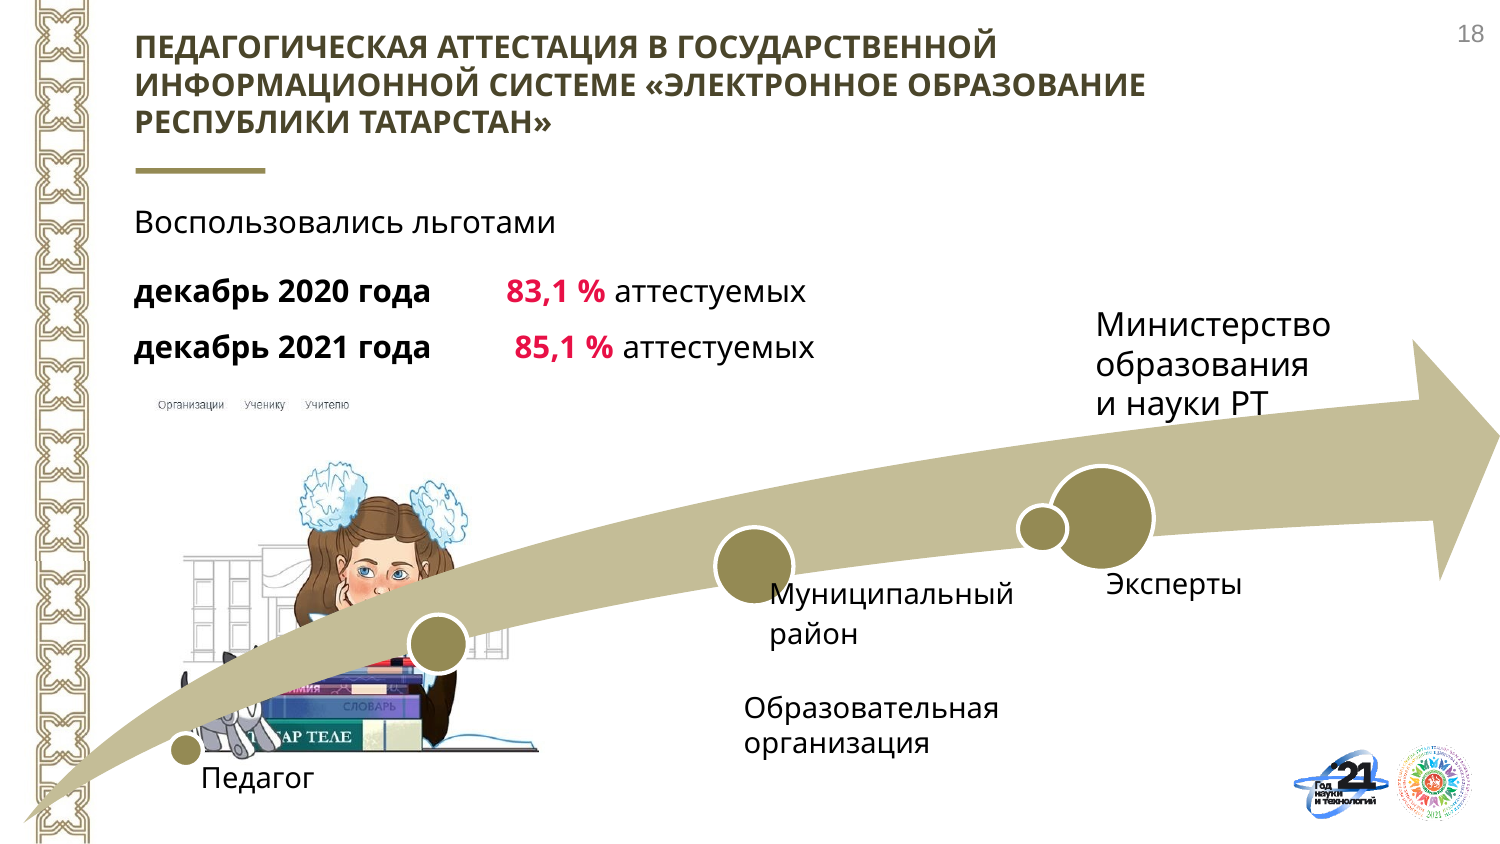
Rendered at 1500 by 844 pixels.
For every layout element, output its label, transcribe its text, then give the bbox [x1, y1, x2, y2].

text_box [23, 338, 1500, 824]
text_box [134, 166, 267, 176]
text_box ПЕДАГОГИЧЕСКАЯ АТТЕСТАЦИЯ В ГОСУДАРСТВЕННОЙ ИНФОРМАЦИОННОЙ СИСТЕМЕ «ЭЛЕКТРОННОЕ ОБРАЗОВАНИЕ РЕСПУБЛИКИ ТАТАРСТАН» [119, 20, 1294, 148]
text_box Воспользовались льготами декабрь 2020 года 83,1 % аттестуемых декабрь 2021 года 85,1 % аттестуемых [119, 195, 948, 337]
picture [0, 0, 1500, 844]
slide_number 18 [1149, 2, 1500, 63]
text_box Министерство образования и науки РТ [1080, 295, 1500, 338]
text_box [53, 180, 1413, 271]
